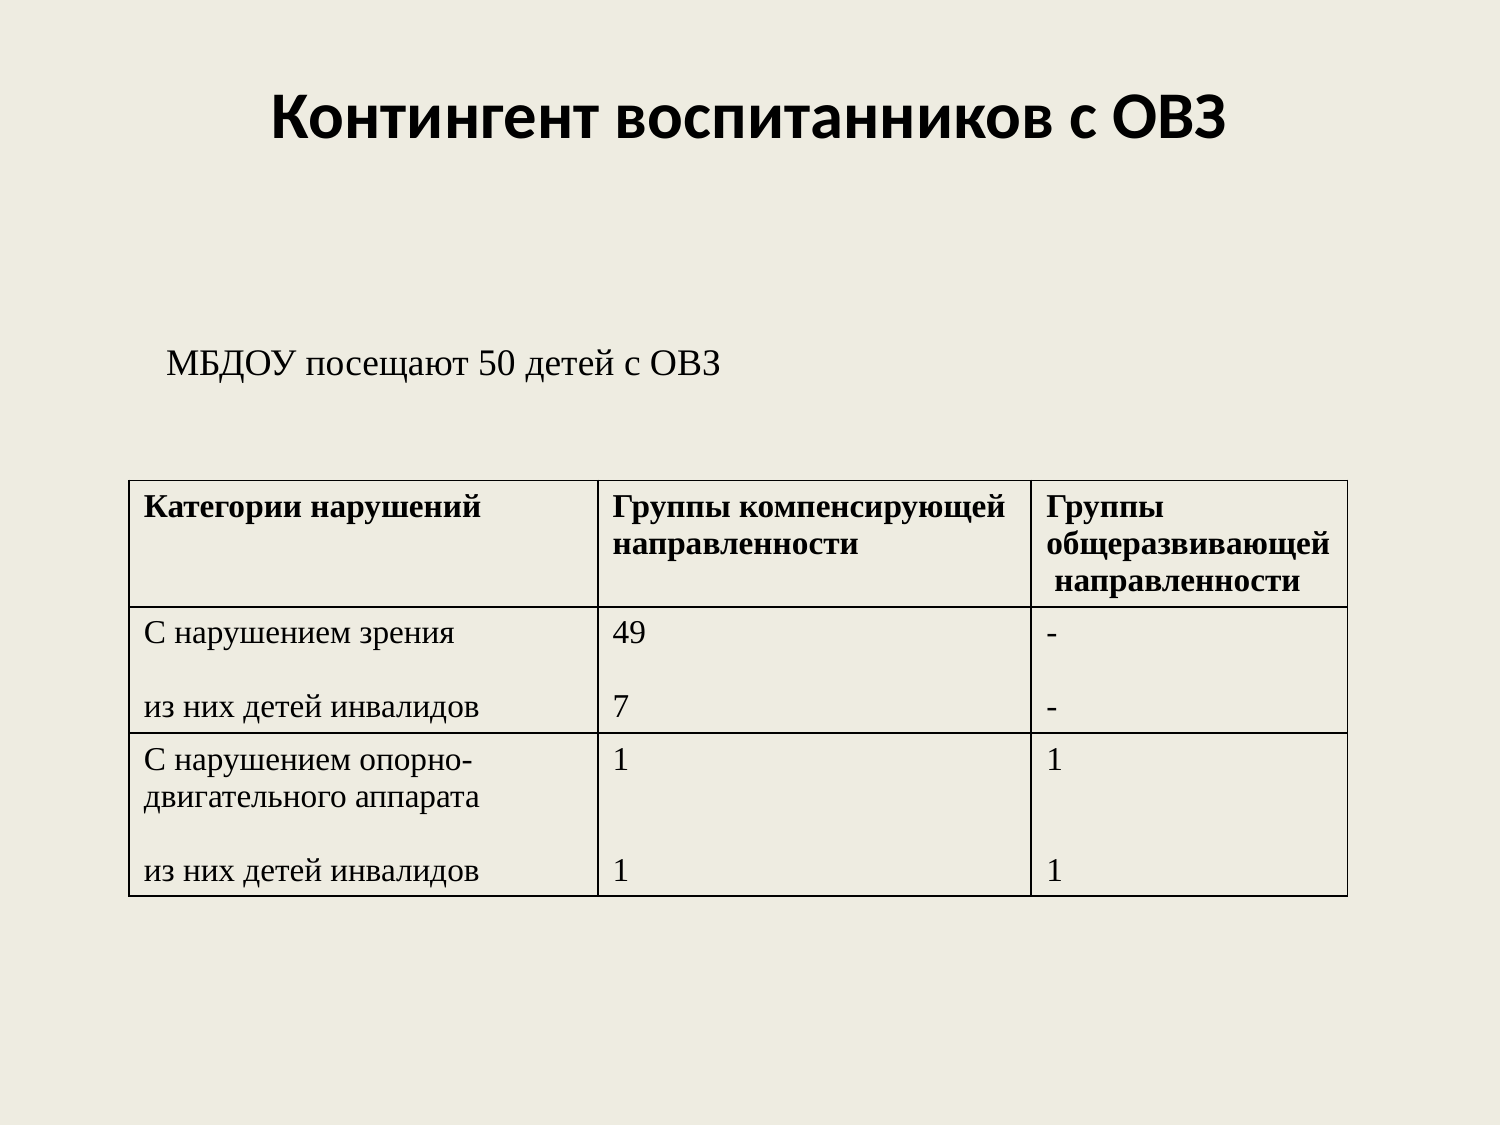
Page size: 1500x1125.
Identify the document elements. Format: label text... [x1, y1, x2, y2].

table_header Группы компенсирующей направленности [599, 481, 1030, 606]
table_cell 49 7 [599, 608, 1030, 732]
table_cell С нарушением зрения из них детей инвалидов [130, 608, 597, 732]
table_header Группы общеразвивающей направленности [1032, 481, 1347, 606]
table_cell 1 1 [1032, 734, 1347, 895]
table_cell С нарушением опорно- двигательного аппарата из них детей инвалидов [130, 734, 597, 895]
list МБДОУ посещают 50 детей с ОВЗ [75, 262, 1425, 1005]
title Контингент воспитанников с ОВЗ [75, 45, 1425, 258]
table_cell - - [1032, 608, 1347, 732]
table_header Категории нарушений [130, 481, 597, 606]
table_cell 1 1 [599, 734, 1030, 895]
